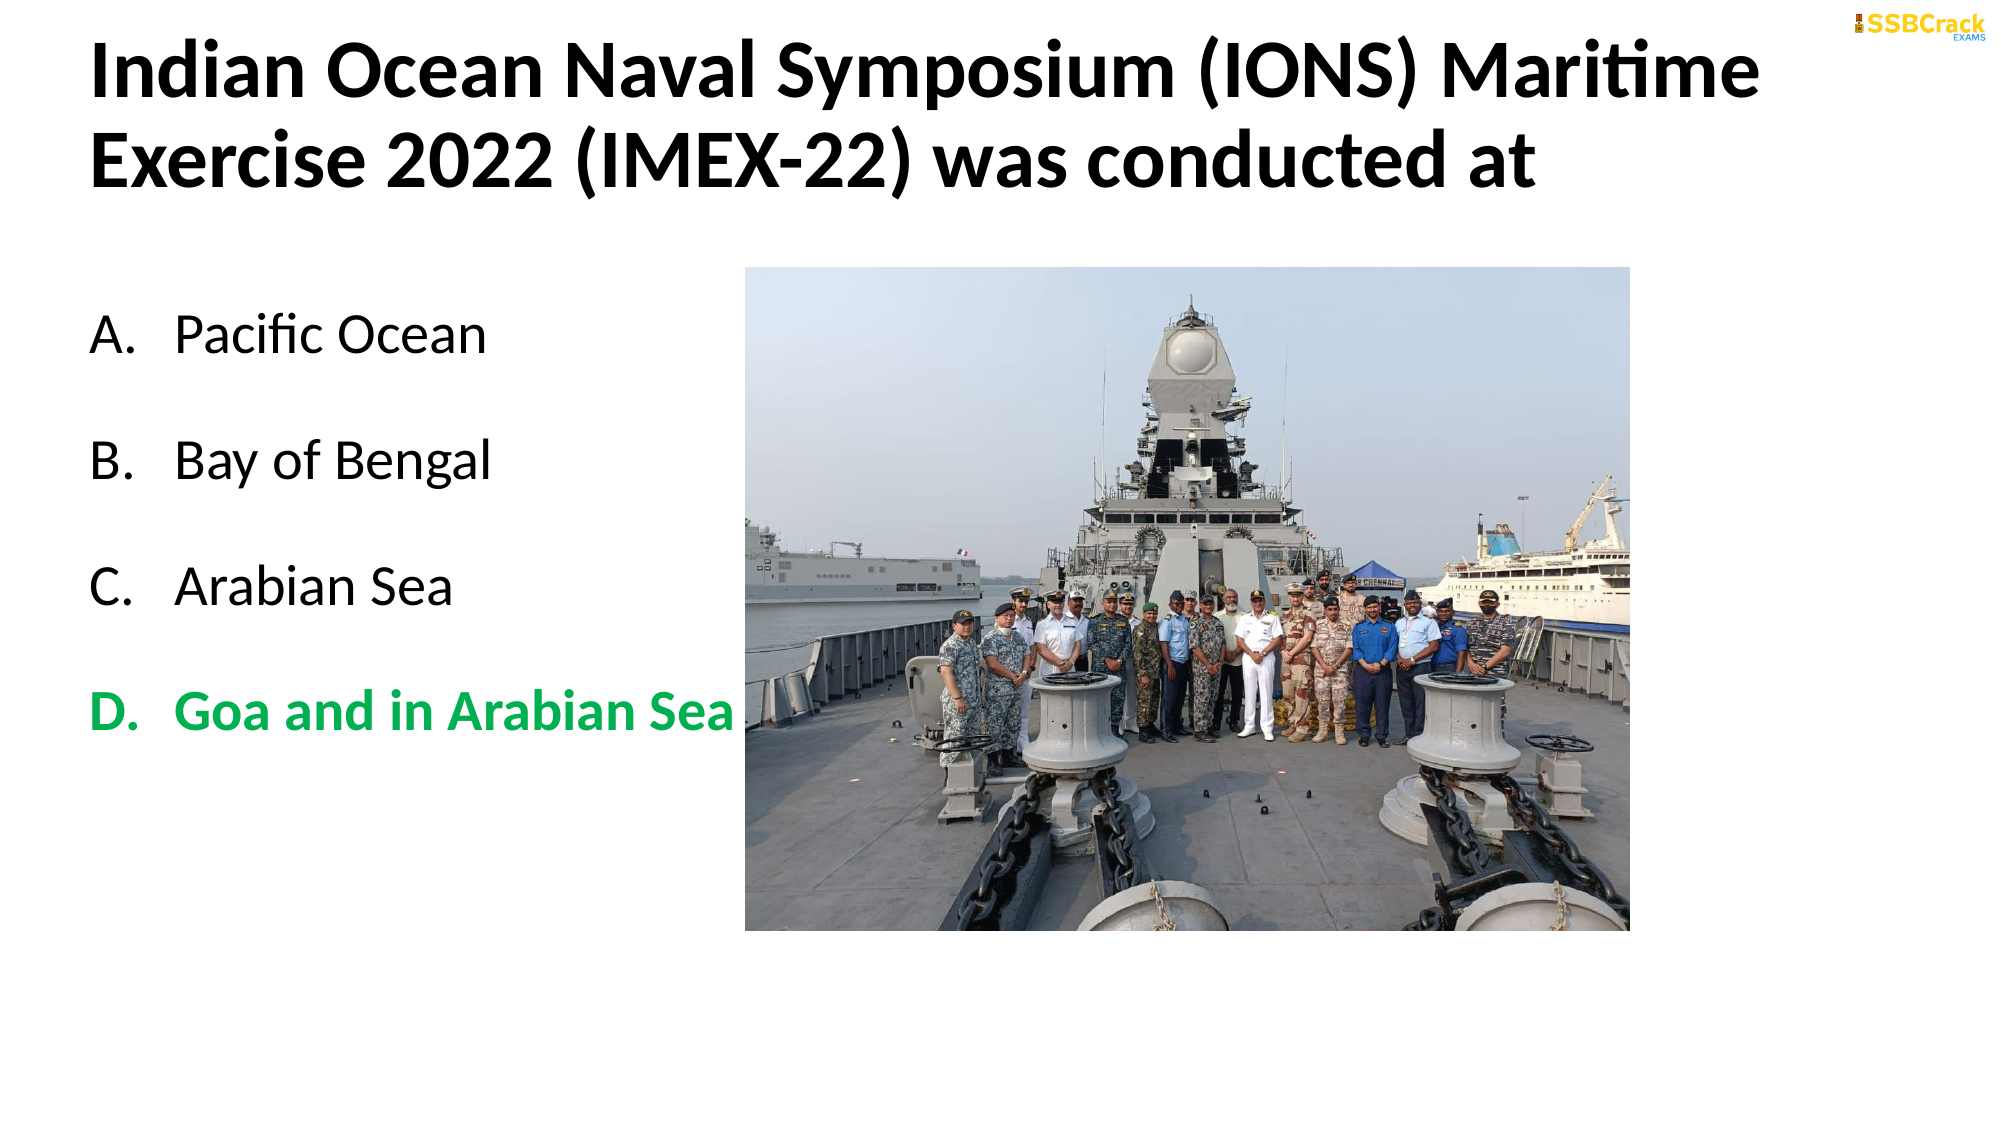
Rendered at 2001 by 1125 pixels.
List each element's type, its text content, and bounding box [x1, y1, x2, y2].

picture [1850, 10, 1986, 43]
title Indian Ocean Naval Symposium (IONS) Maritime Exercise 2022 (IMEX-22) was conducted at [74, 52, 1986, 179]
list Pacific Ocean Bay of Bengal Arabian Sea Goa and in Arabian Sea [74, 253, 1800, 832]
picture [745, 267, 1630, 931]
